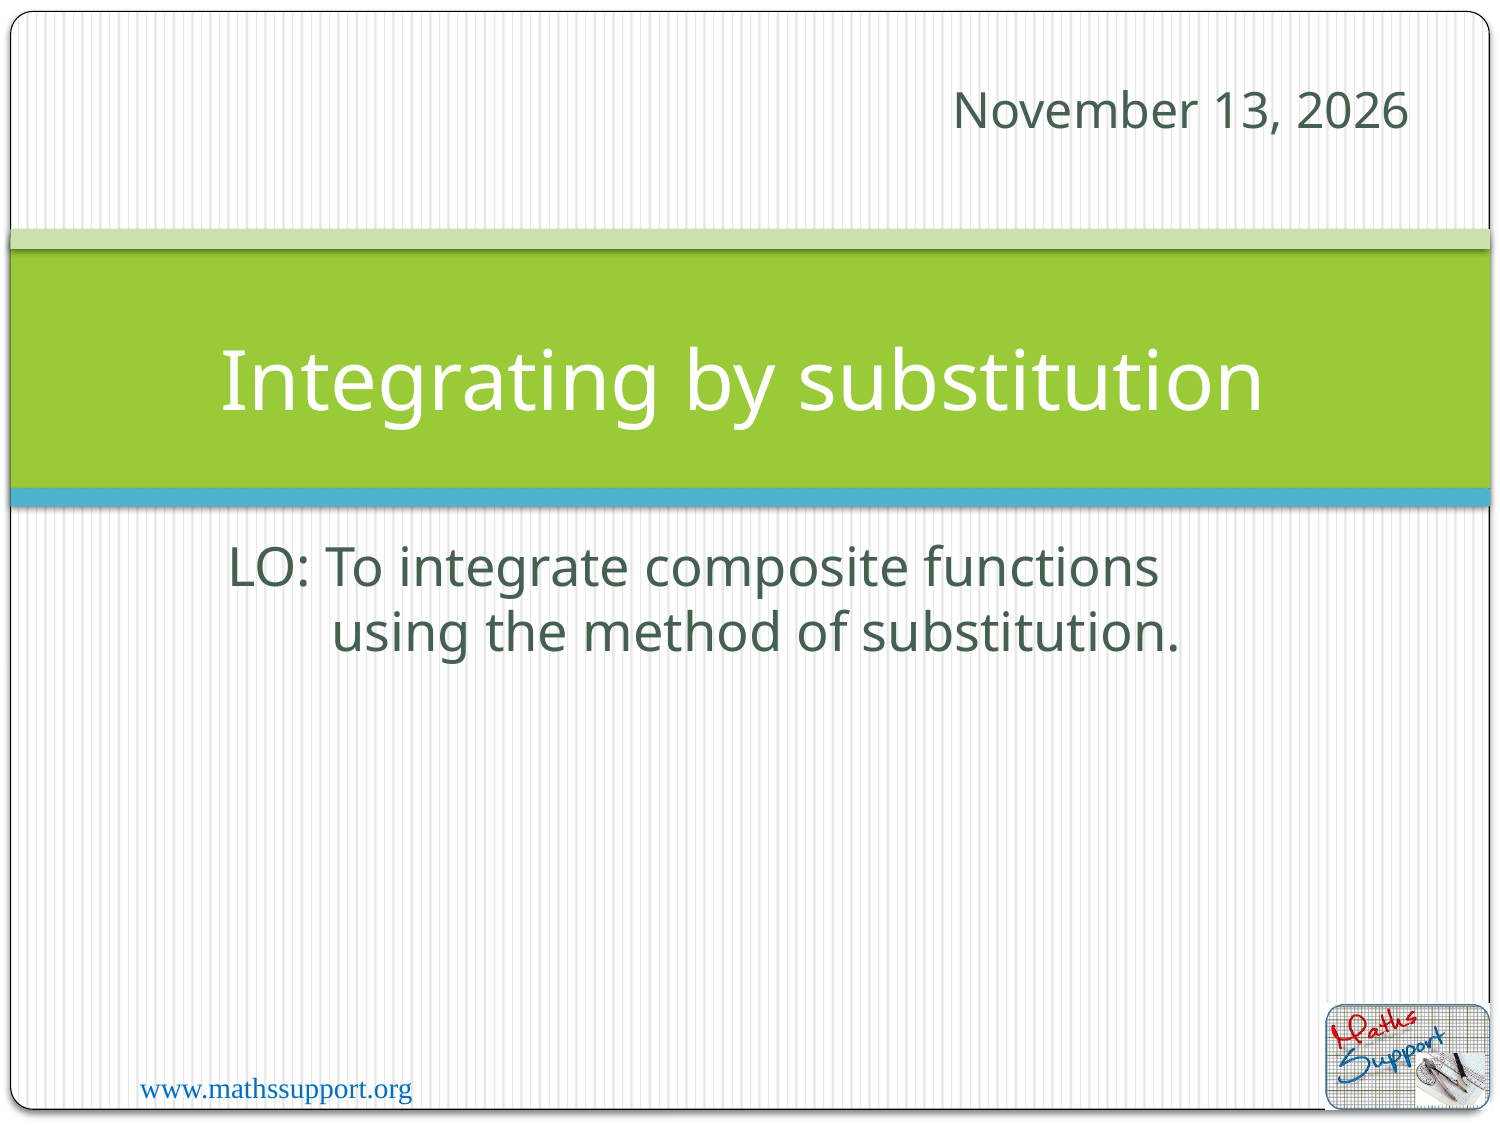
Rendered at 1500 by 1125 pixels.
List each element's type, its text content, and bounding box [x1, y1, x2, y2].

subtitle LO: To integrate composite functions using the method of substitution. [212, 525, 1263, 788]
text_box [130, 1074, 414, 1109]
picture [1325, 1003, 1490, 1110]
text_box [1324, 1004, 1488, 1106]
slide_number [900, 75, 1425, 150]
title Integrating by substitution [99, 275, 1388, 488]
